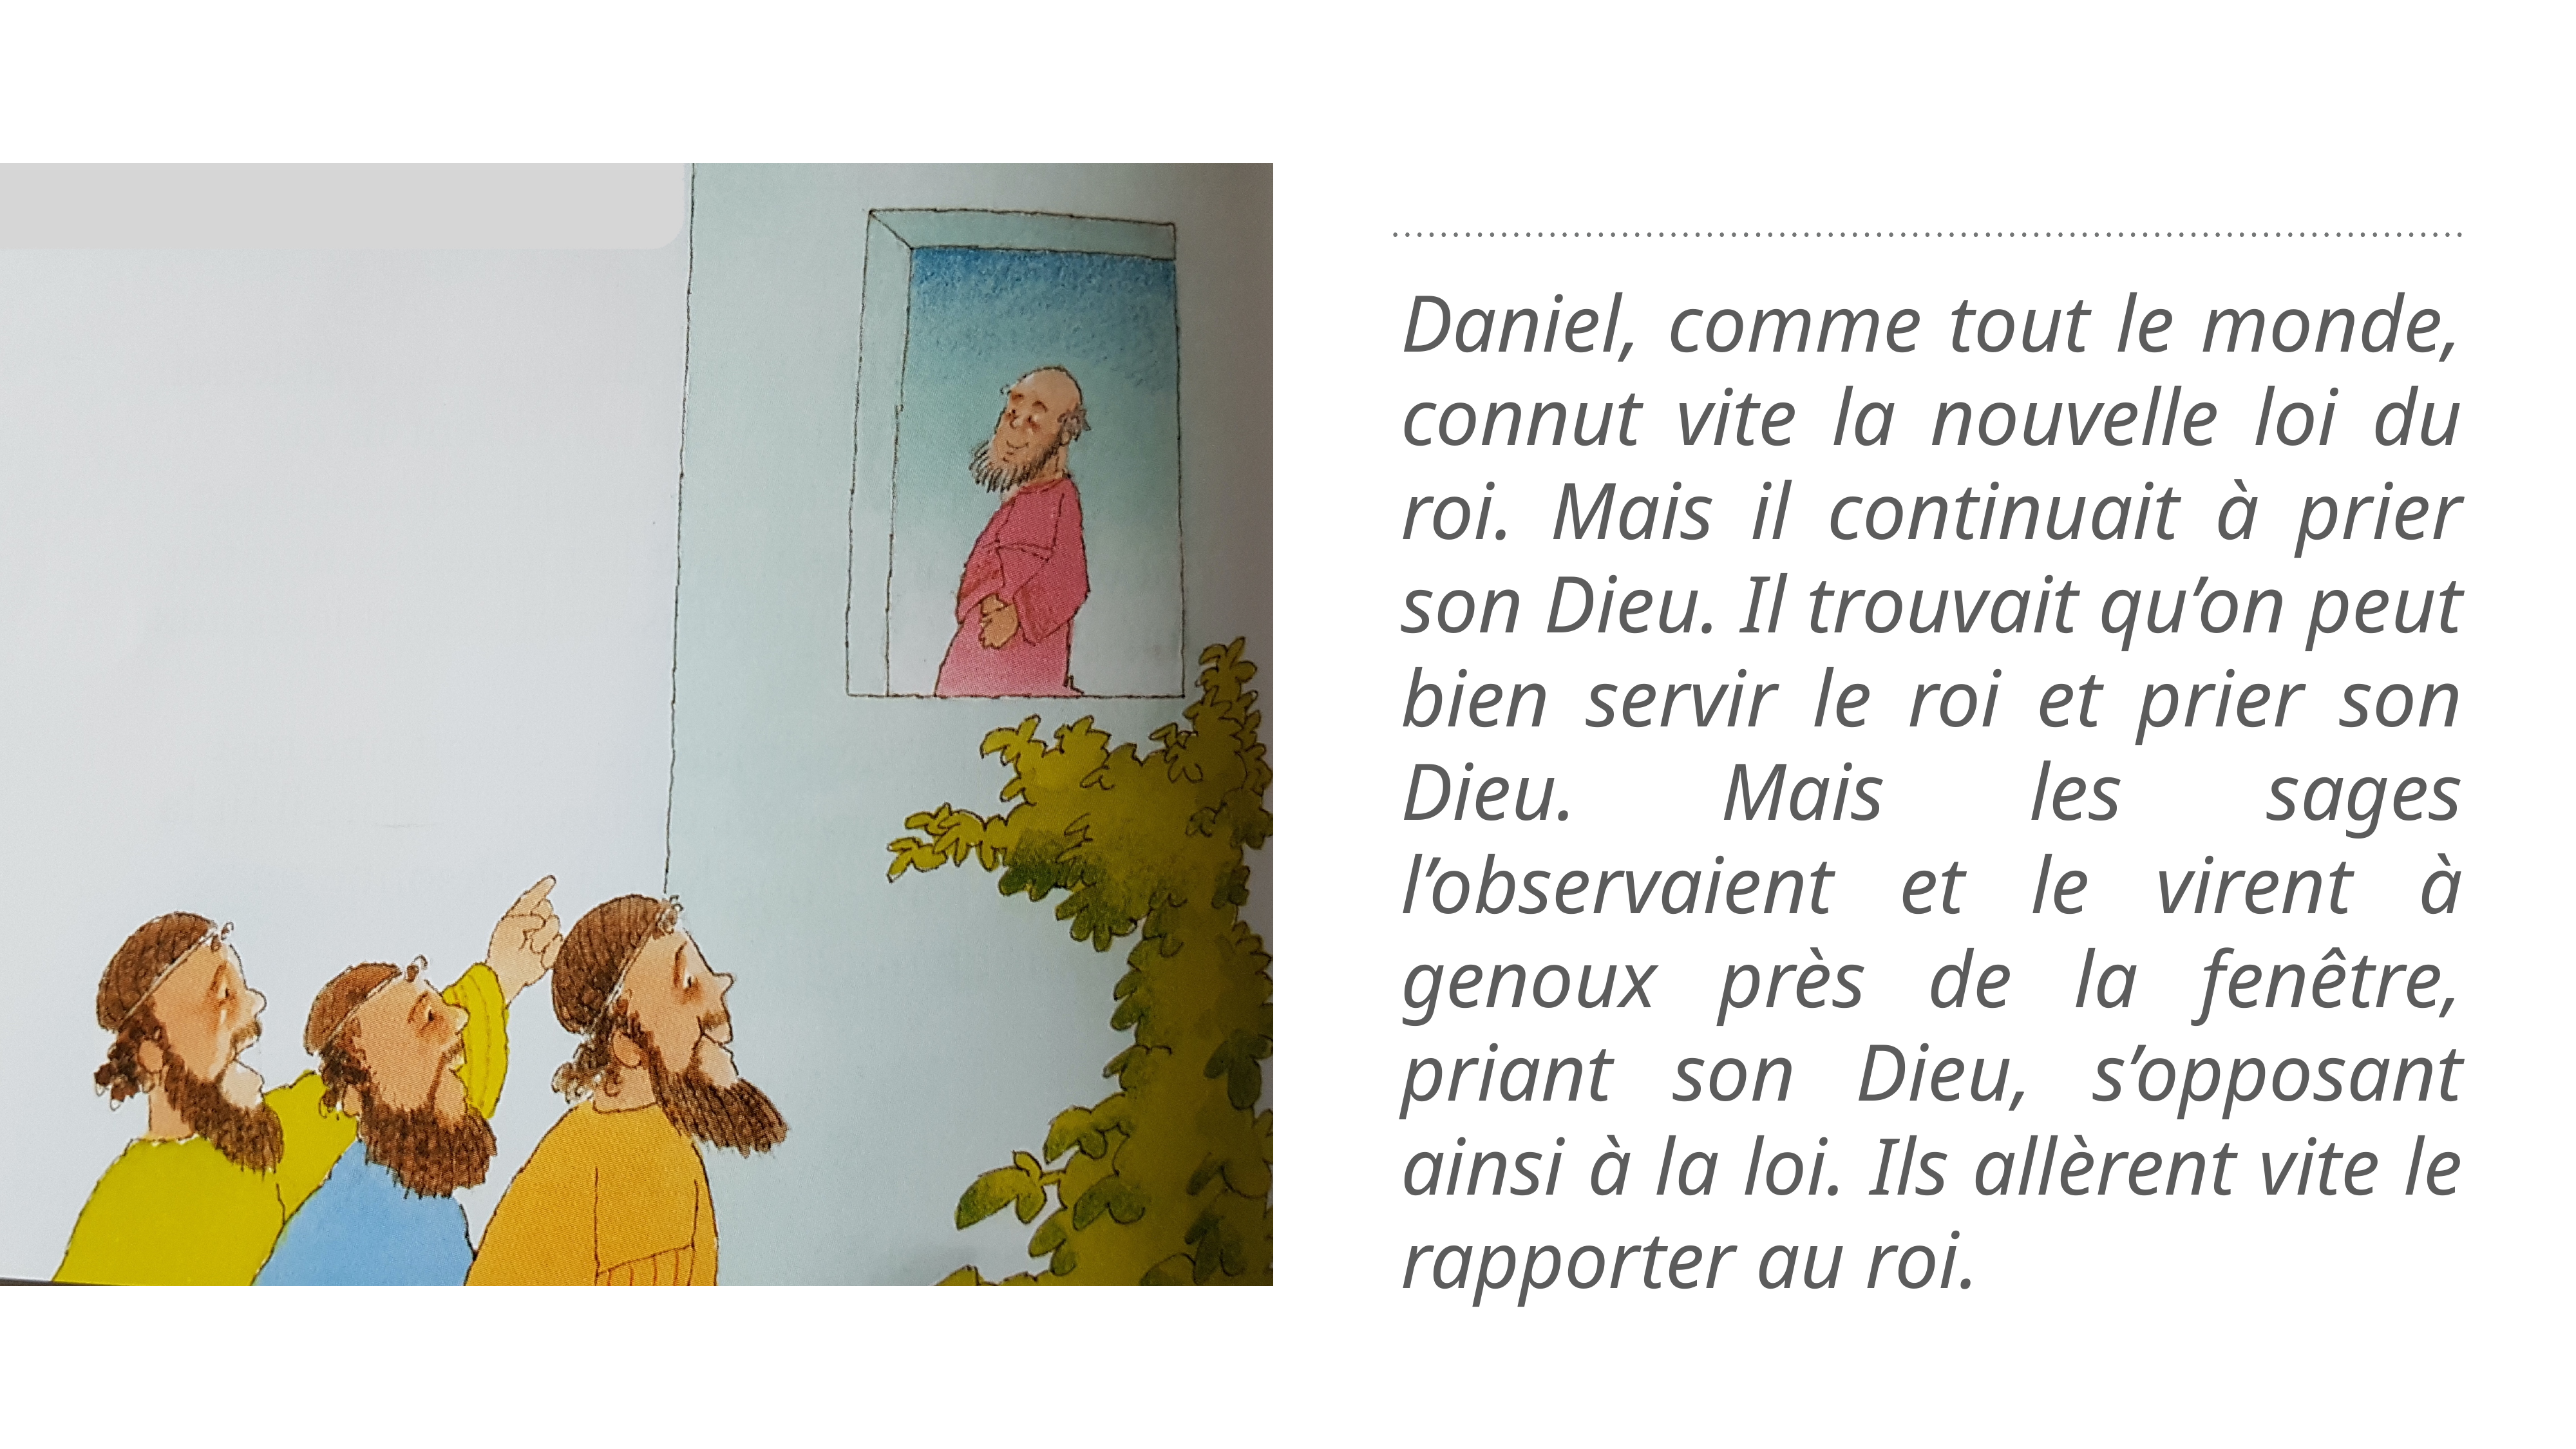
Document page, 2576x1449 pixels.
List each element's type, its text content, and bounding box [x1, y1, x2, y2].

picture [0, 163, 1274, 1286]
list Daniel, comme tout le monde, connut vite la nouvelle loi du roi. Mais il continuait à prier son Dieu. Il trouvait qu’on peut bien servir le roi et prier son Dieu. Mais les sages l’observaient et le virent à genoux près de la fenêtre, priant son Dieu, s’opposant ainsi à la loi. Ils allèrent vite le rapporter au roi. [1395, 268, 2469, 1342]
